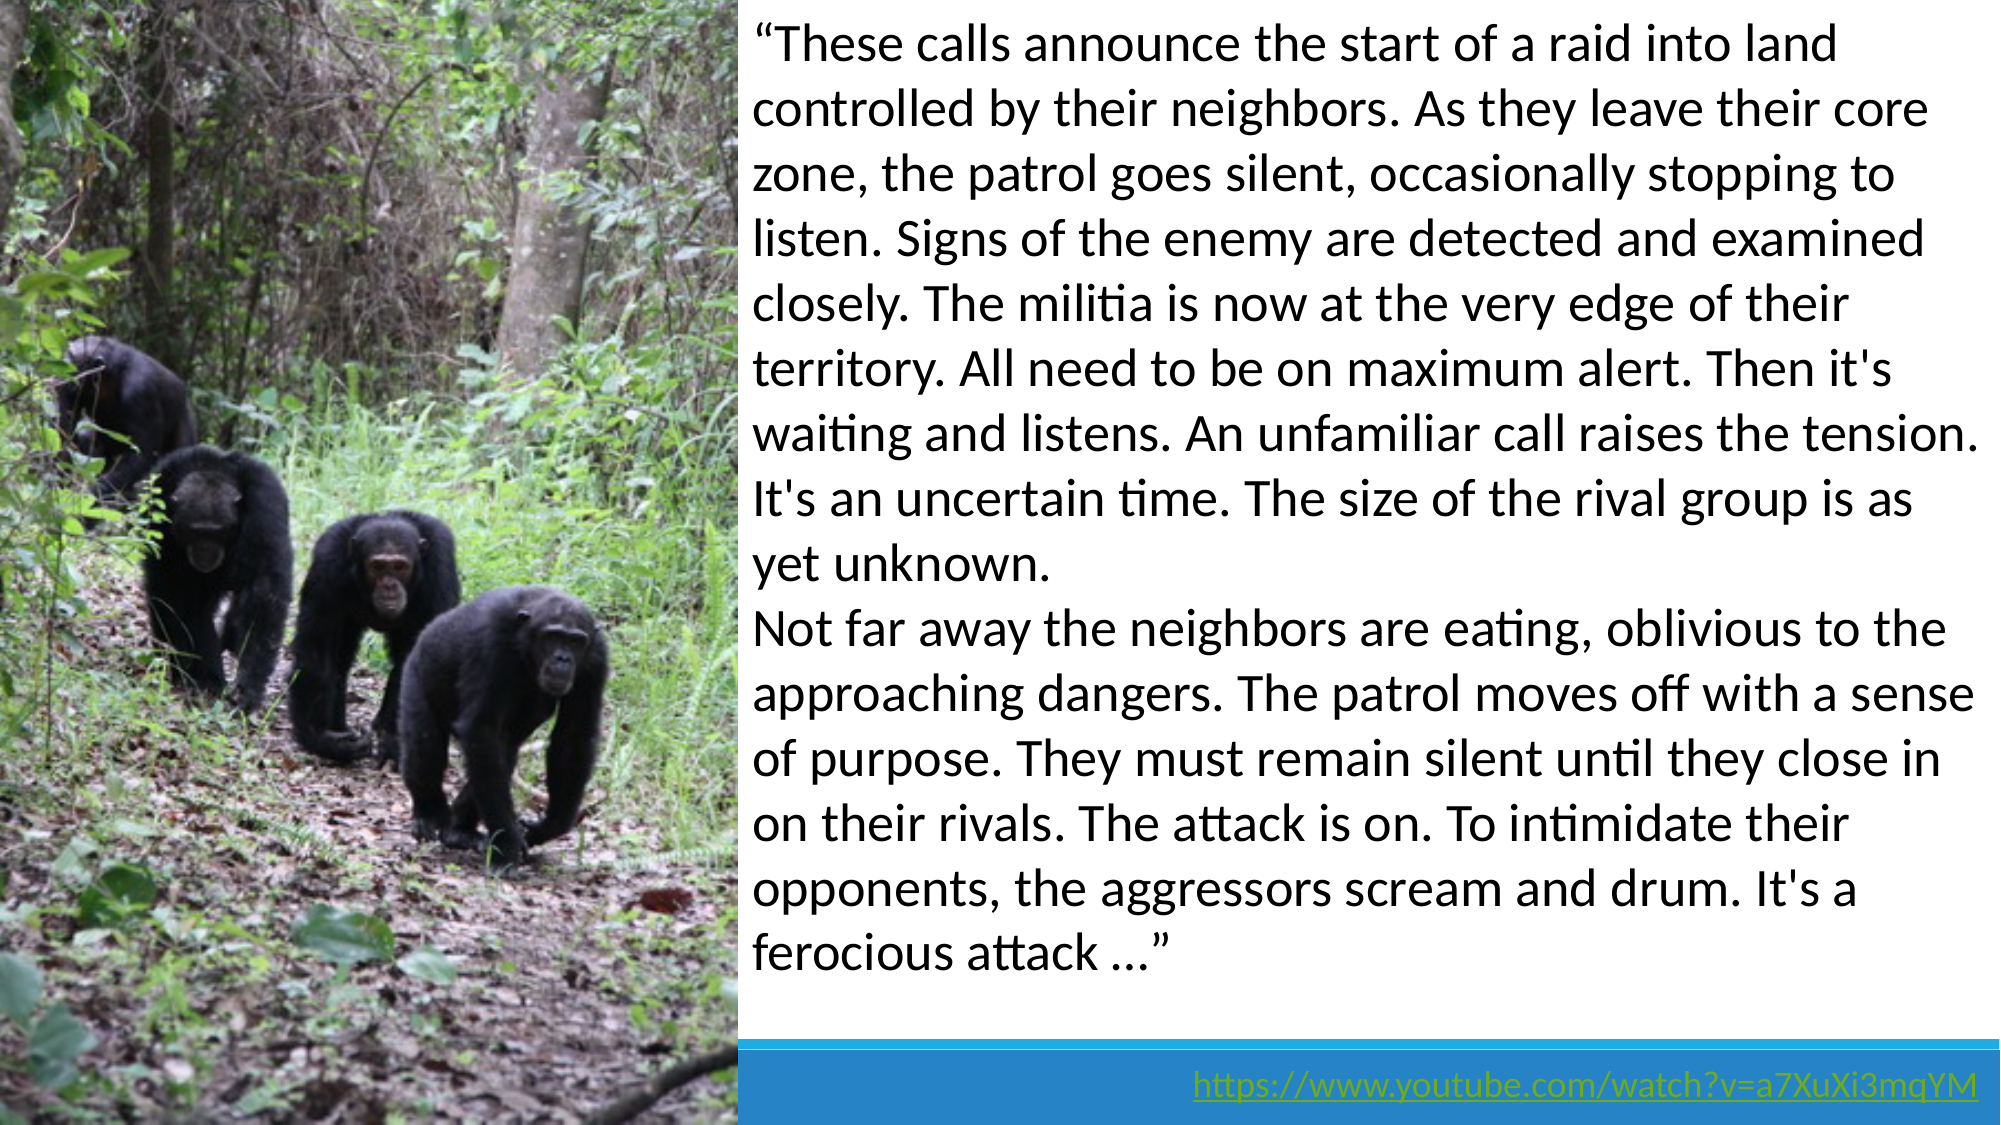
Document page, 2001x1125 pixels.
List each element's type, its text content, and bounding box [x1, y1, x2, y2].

text_box https://www.youtube.com/watch?v=a7XuXi3mqYM [1178, 1052, 2000, 1113]
picture [0, 0, 738, 1125]
text_box “These calls announce the start of a raid into land controlled by their neighbors. As they leave their core zone, the patrol goes silent, occasionally stopping to listen. Signs of the enemy are detected and examined closely. The militia is now at the very edge of their territory. All need to be on maximum alert. Then it's waiting and listens. An unfamiliar call raises the tension. It's an uncertain time. The size of the rival group is as yet unknown. Not far away the neighbors are eating, oblivious to the approaching dangers. The patrol moves off with a sense of purpose. They must remain silent until they close in on their rivals. The attack is on. To intimidate their opponents, the aggressors scream and drum. It's a ferocious attack …” [745, 0, 2000, 990]
